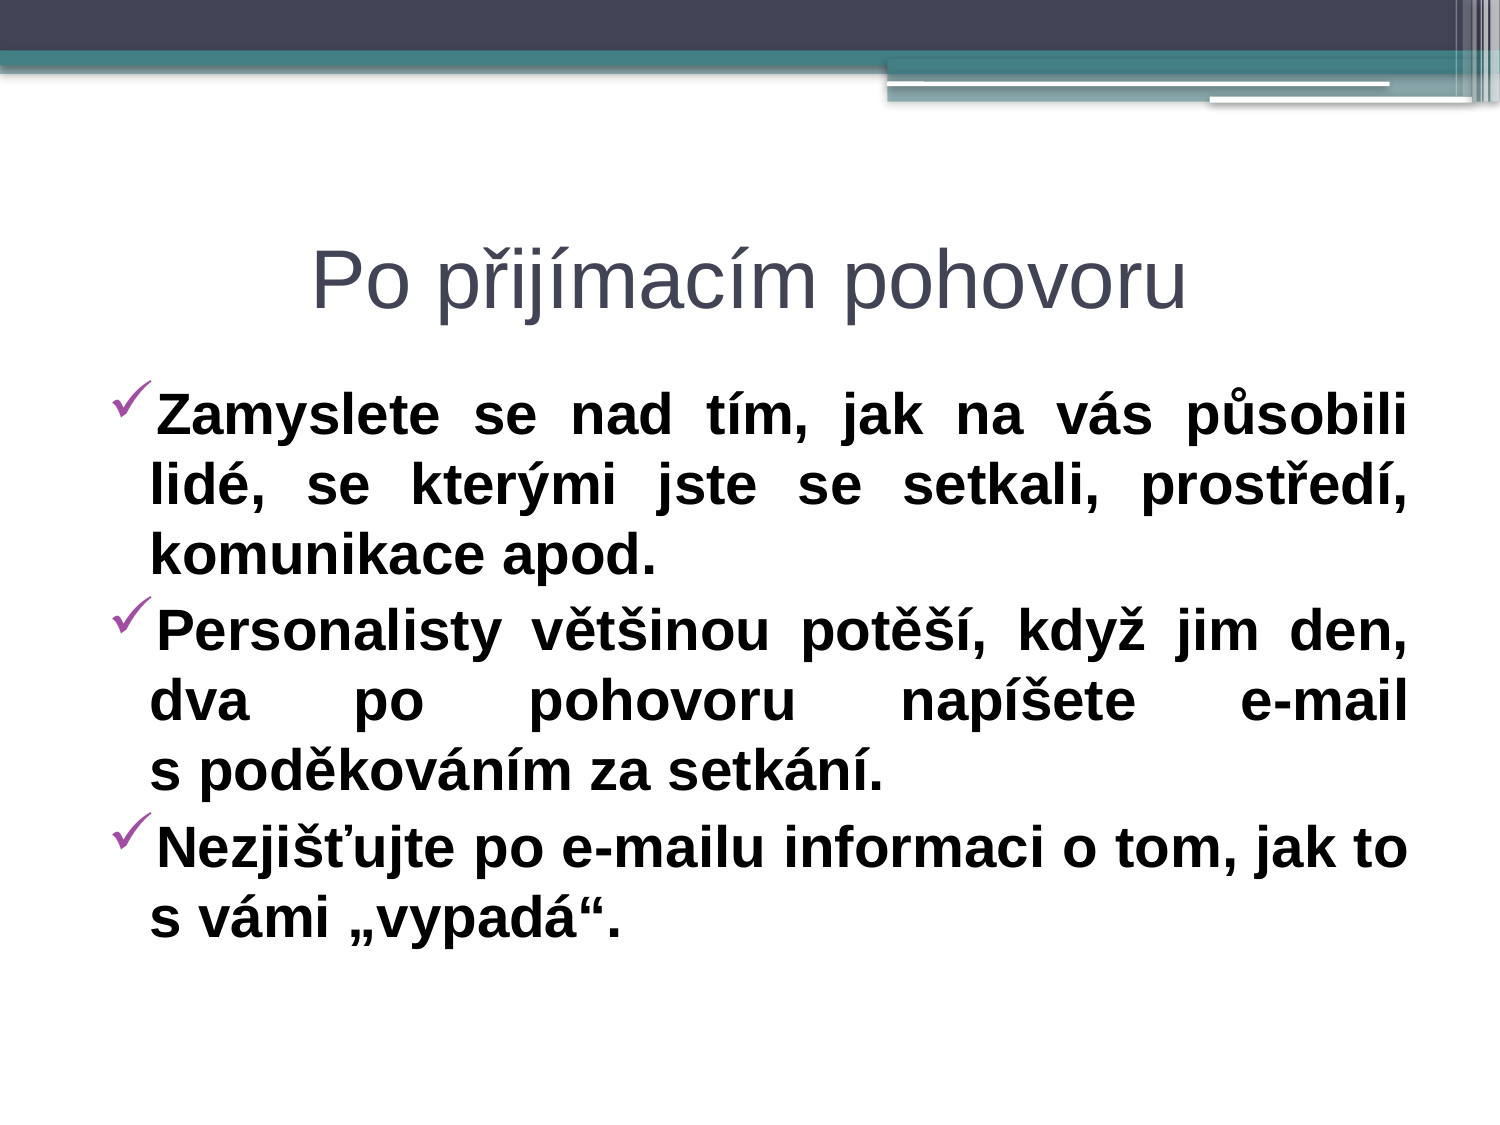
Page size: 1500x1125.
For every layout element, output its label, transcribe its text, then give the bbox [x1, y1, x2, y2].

list Zamyslete se nad tím, jak na vás působili lidé, se kterými jste se setkali, prostředí, komunikace apod. Personalisty většinou potěší, když jim den, dva po pohovoru napíšete e-mail s poděkováním za setkání. Nezjišťujte po e-mailu informaci o tom, jak to s vámi „vypadá“. [75, 368, 1425, 1079]
title Po přijímacím pohovoru [75, 187, 1425, 363]
